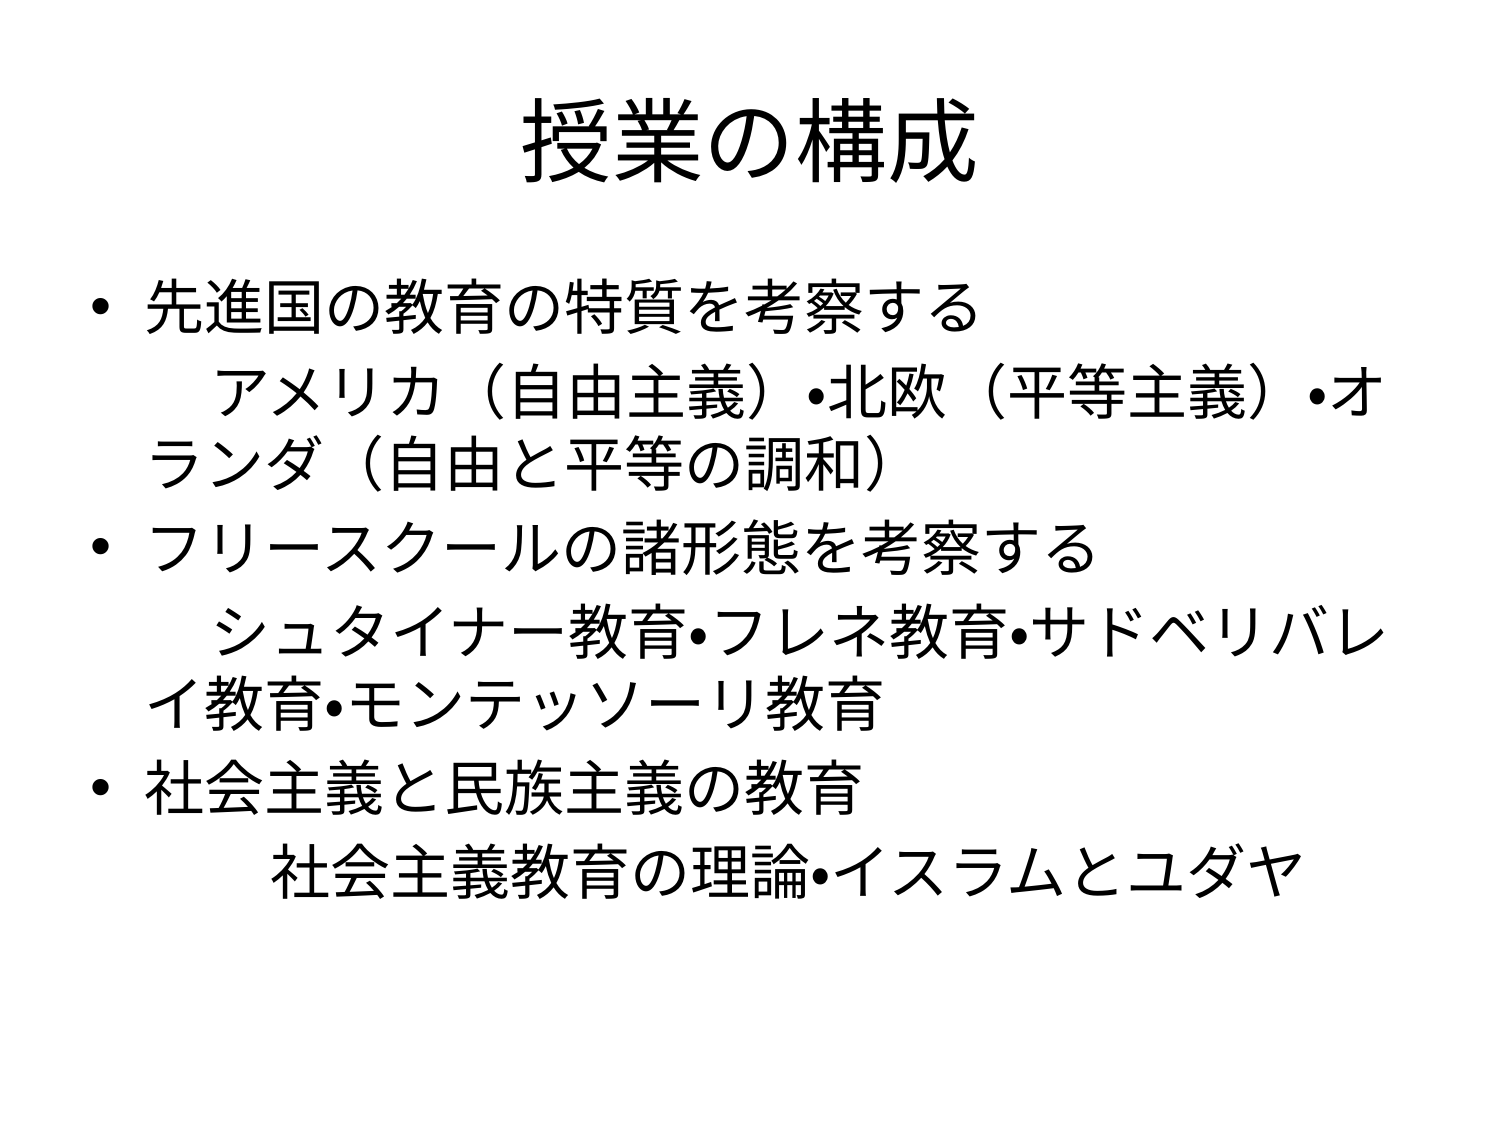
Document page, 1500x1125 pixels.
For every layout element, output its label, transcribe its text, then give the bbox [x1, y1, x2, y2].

title 授業の構成 [75, 45, 1425, 233]
list 先進国の教育の特質を考察する アメリカ（自由主義）・北欧（平等主義）・オランダ（自由と平等の調和） フリースクールの諸形態を考察する シュタイナー教育・フレネ教育・サドベリバレイ教育・モンテッソーリ教育 社会主義と民族主義の教育 社会主義教育の理論・イスラムとユダヤ [75, 262, 1425, 1005]
